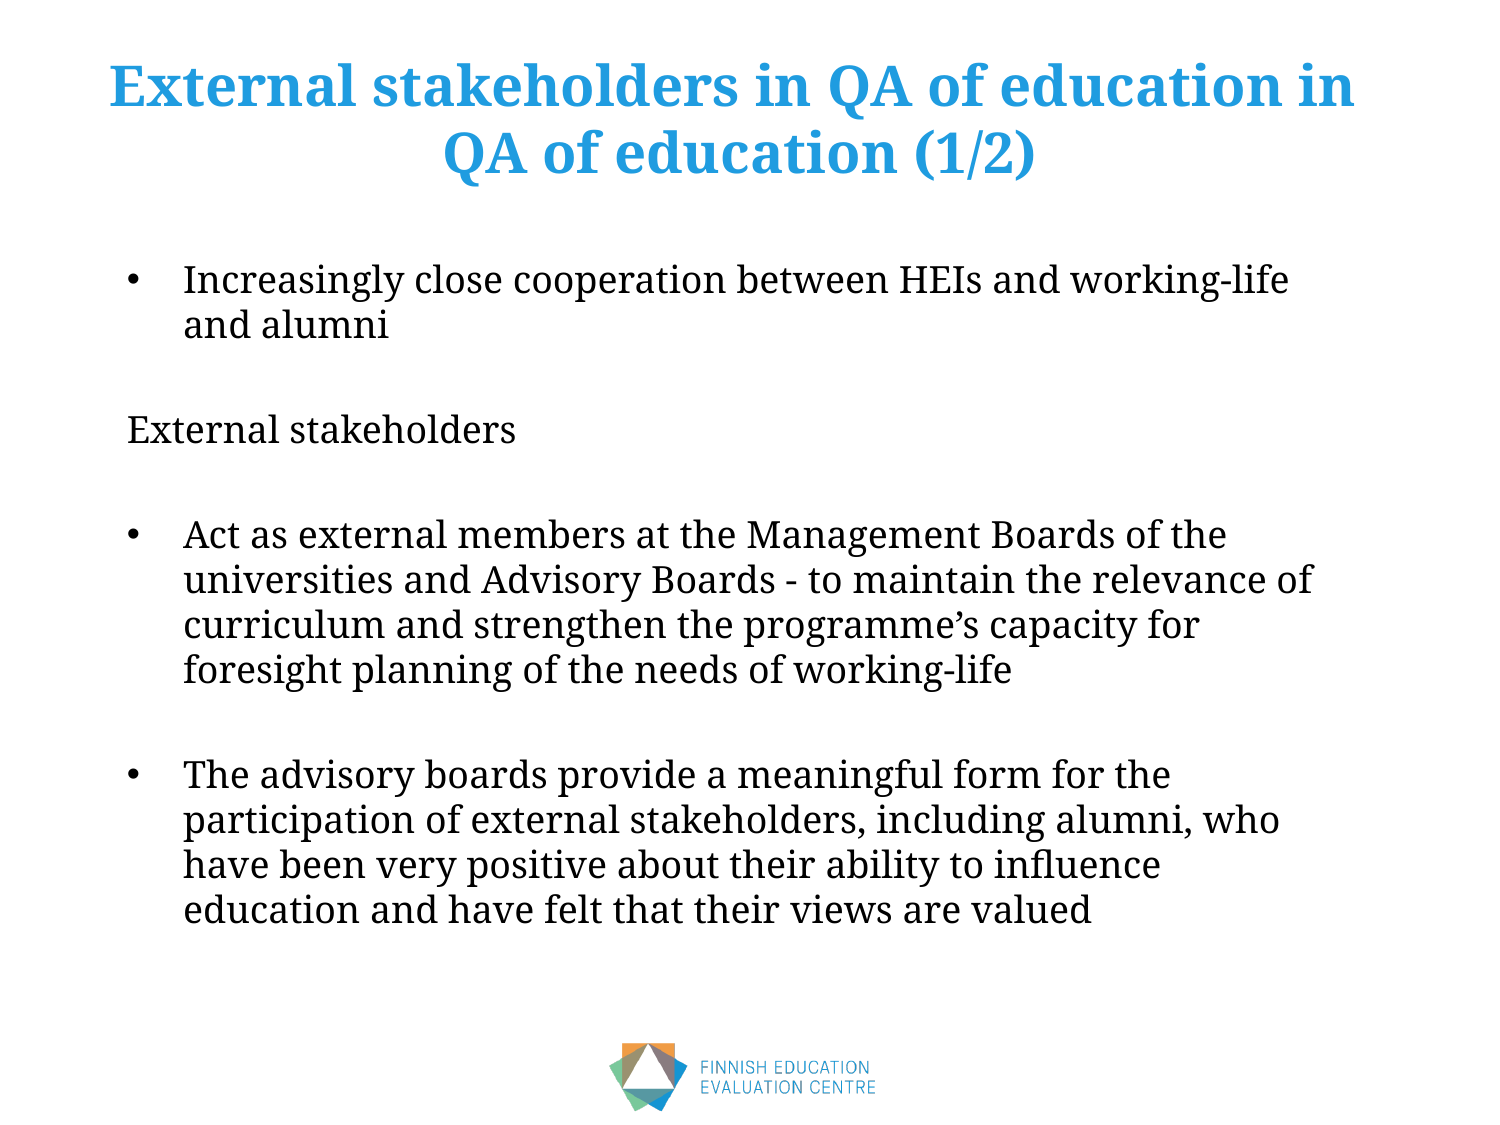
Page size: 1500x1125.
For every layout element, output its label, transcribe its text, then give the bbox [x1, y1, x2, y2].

picture [603, 1059, 888, 1120]
list Increasingly close cooperation between HEIs and working-life and alumni External stakeholders Act as external members at the Management Boards of the universities and Advisory Boards - to maintain the relevance of curriculum and strengthen the programme’s capacity for foresight planning of the needs of working-life The advisory boards provide a meaningful form for the participation of external stakeholders, including alumni, who have been very positive about their ability to influence education and have felt that their views are valued [112, 196, 1341, 1059]
title External stakeholders in QA of education in QA of education (1/2) [64, 42, 1415, 195]
